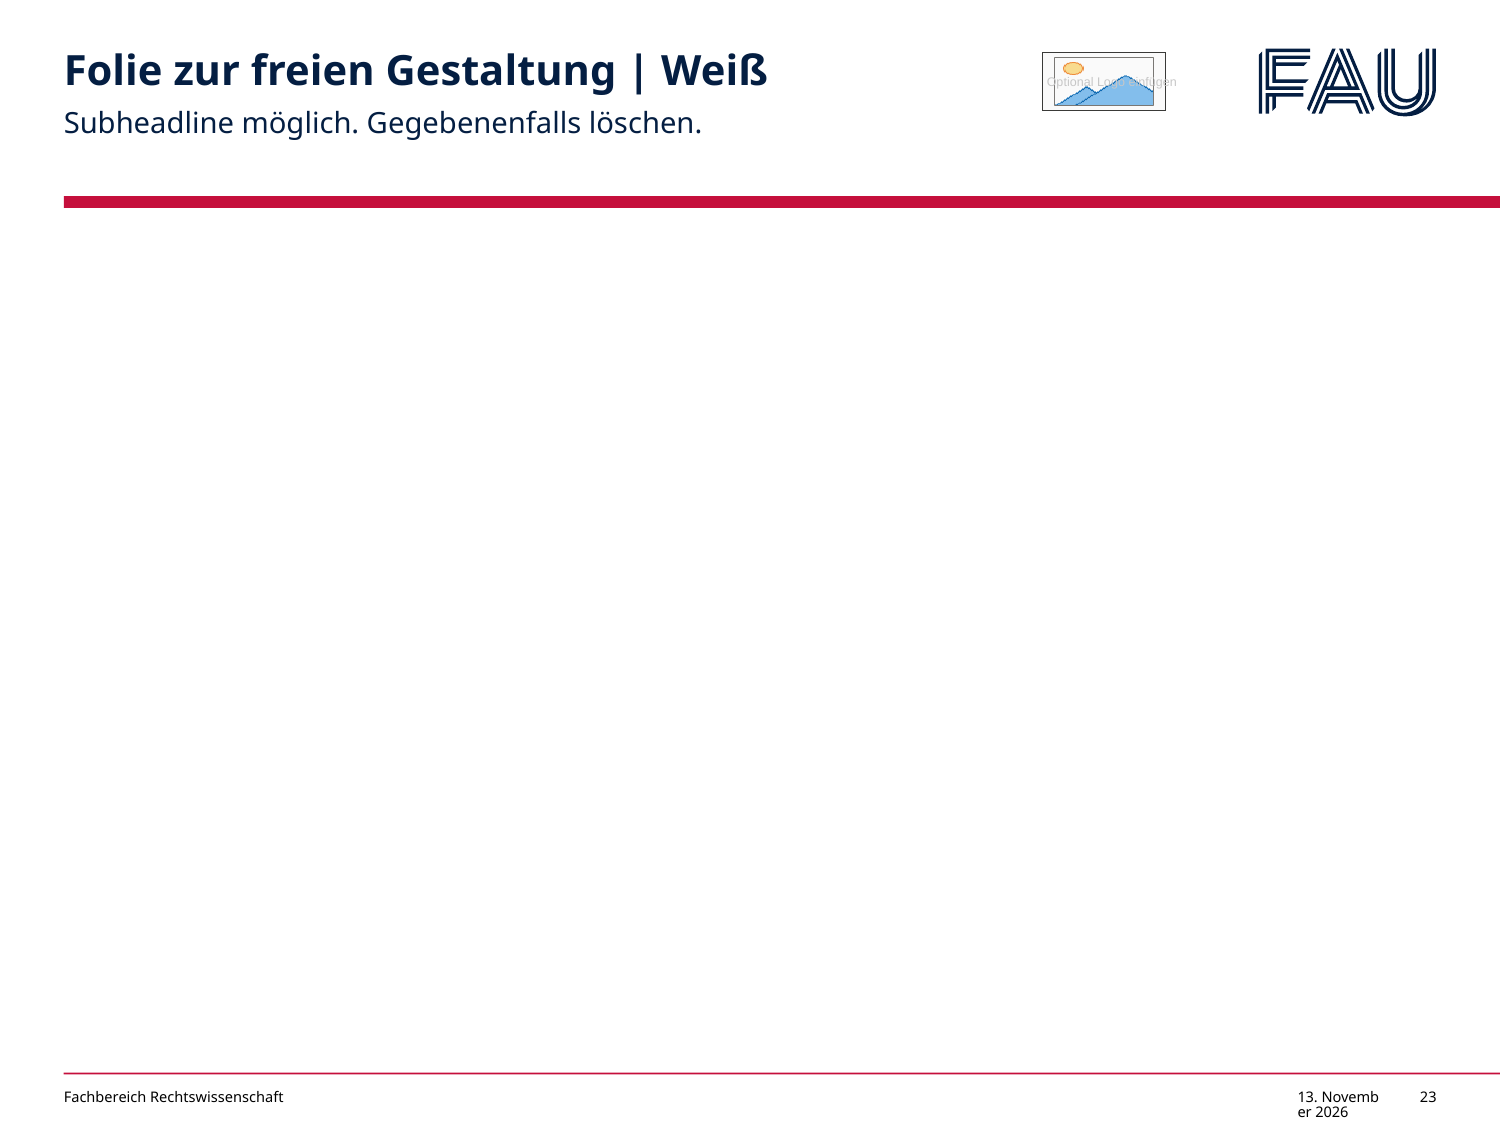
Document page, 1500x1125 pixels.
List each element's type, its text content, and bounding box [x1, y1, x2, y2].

slide_number 23 [1406, 1088, 1437, 1106]
picture [1037, 49, 1171, 113]
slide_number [1297, 1088, 1387, 1106]
title Folie zur freien Gestaltung | Weiß [63, 49, 906, 95]
footer Fachbereich Rechtswissenschaft [63, 1088, 737, 1106]
list Subheadline möglich. Gegebenenfalls löschen. [63, 100, 906, 137]
